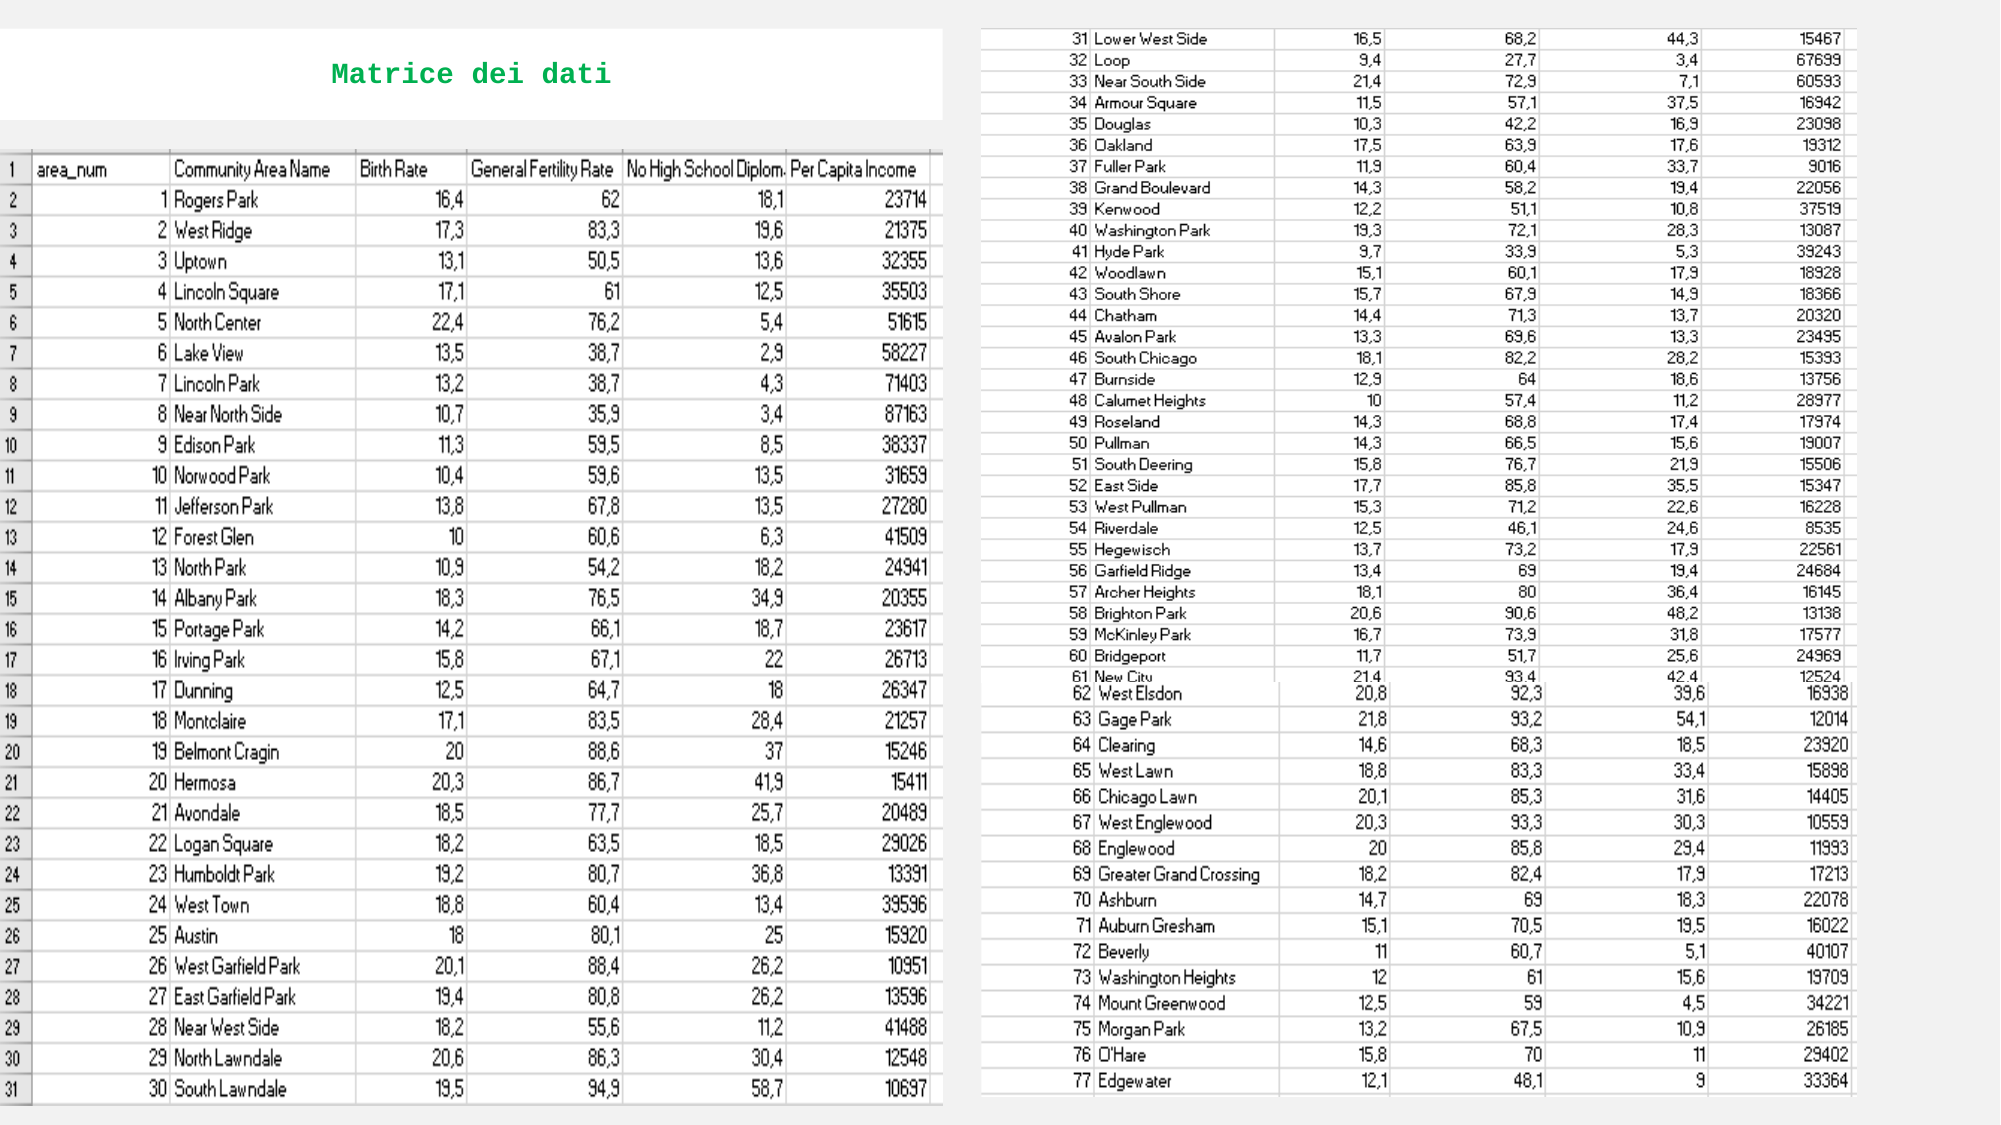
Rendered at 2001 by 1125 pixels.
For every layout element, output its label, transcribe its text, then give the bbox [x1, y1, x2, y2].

picture [981, 28, 1857, 1097]
picture [0, 149, 943, 1106]
title Matrice dei dati [0, 26, 945, 122]
